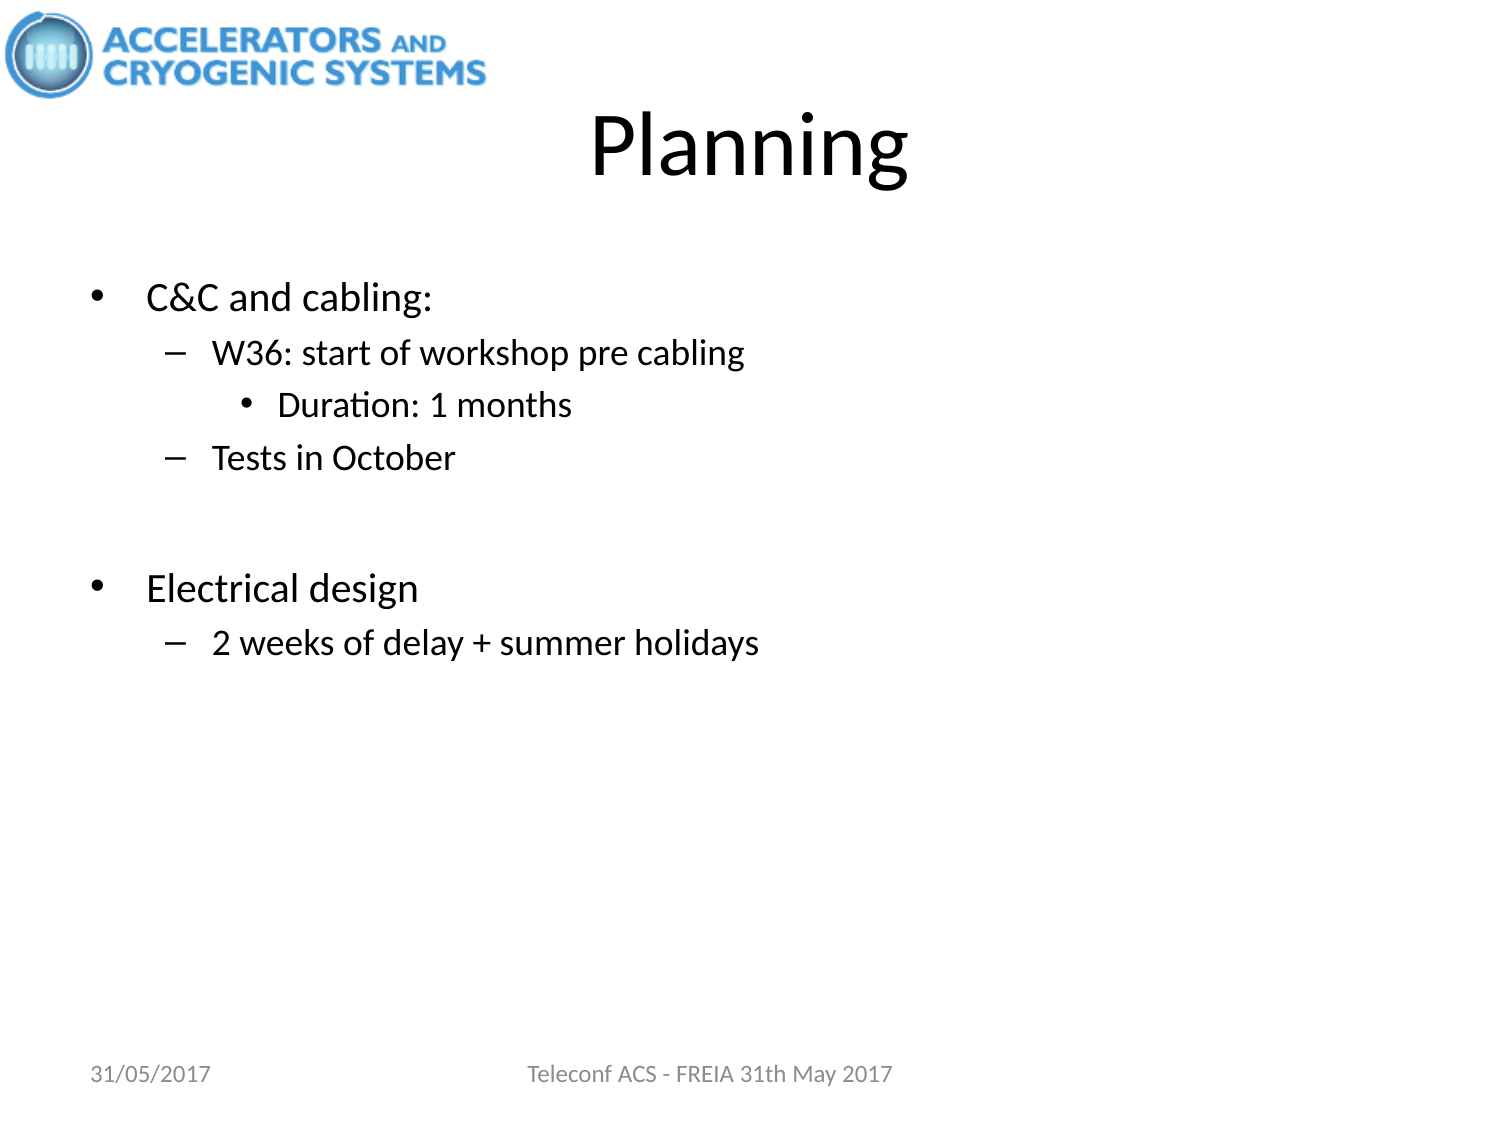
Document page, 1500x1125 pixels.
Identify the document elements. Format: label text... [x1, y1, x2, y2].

footer Teleconf ACS - FREIA 31th May 2017 [512, 1042, 988, 1103]
picture [1, 3, 492, 103]
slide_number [75, 1042, 425, 1103]
title Planning [75, 45, 1425, 233]
list C&C and cabling: W36: start of workshop pre cabling Duration: 1 months Tests in October Electrical design 2 weeks of delay + summer holidays [75, 262, 1425, 764]
